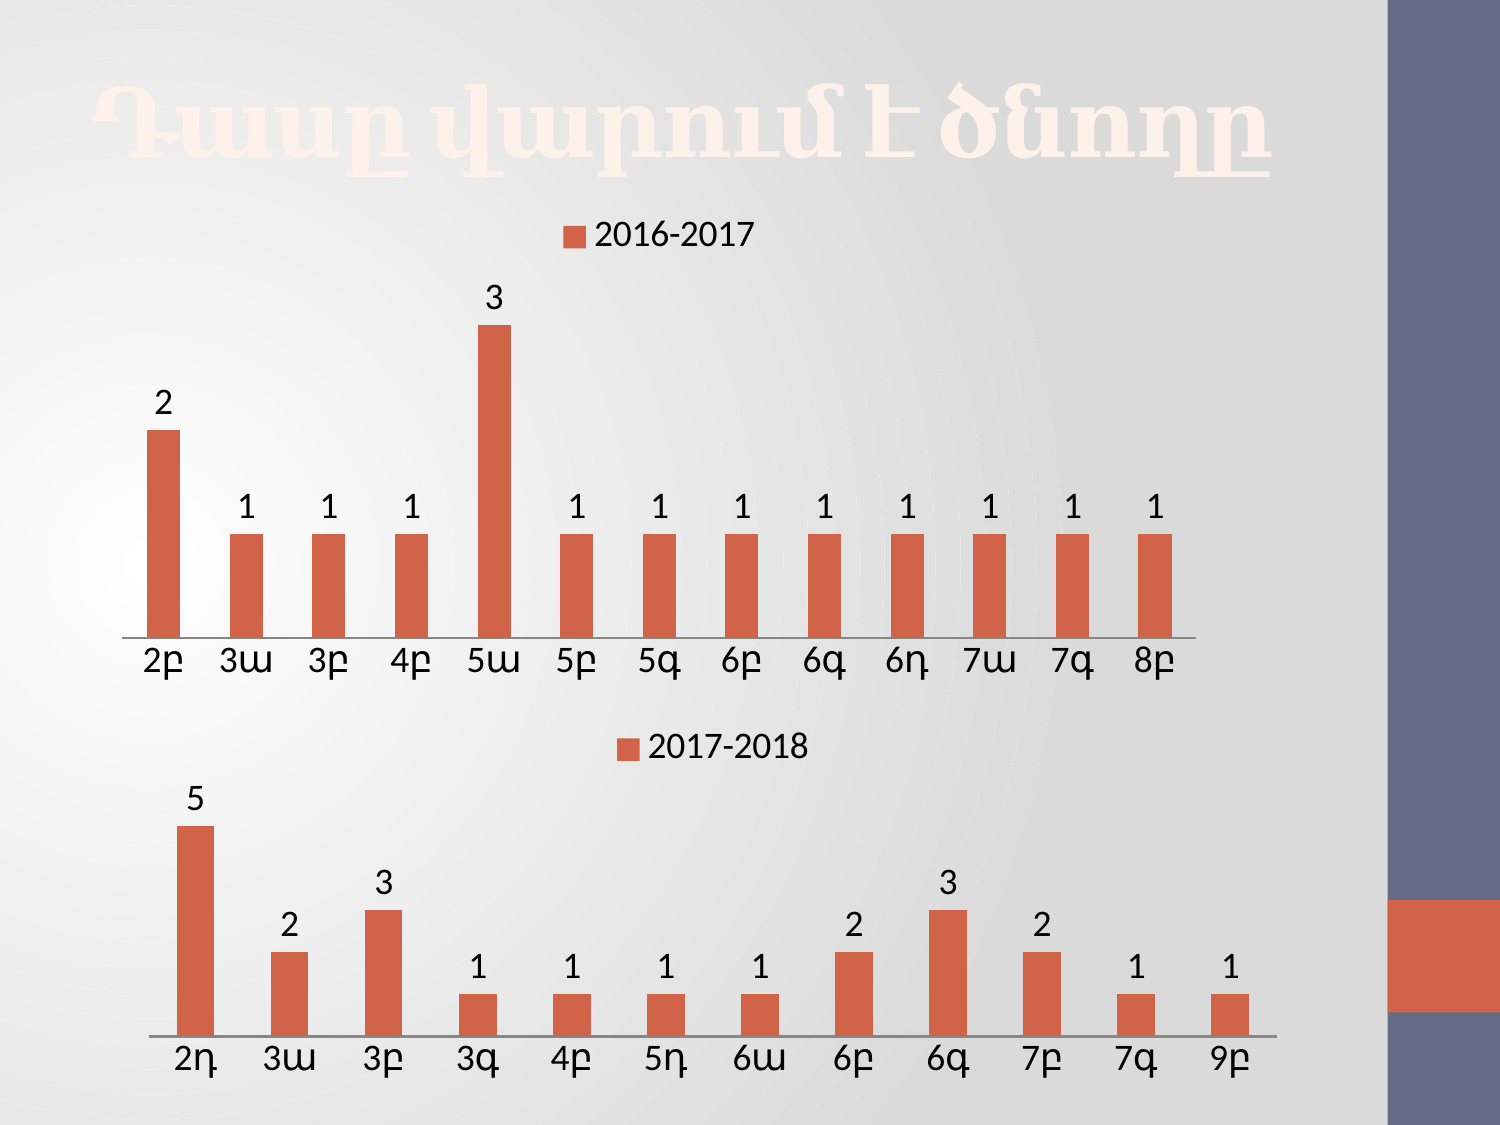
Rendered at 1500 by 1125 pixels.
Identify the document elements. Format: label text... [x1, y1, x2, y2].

chart [124, 711, 1302, 1088]
chart [99, 199, 1220, 692]
title Դասը վարում է ծնողը [75, 24, 1325, 213]
